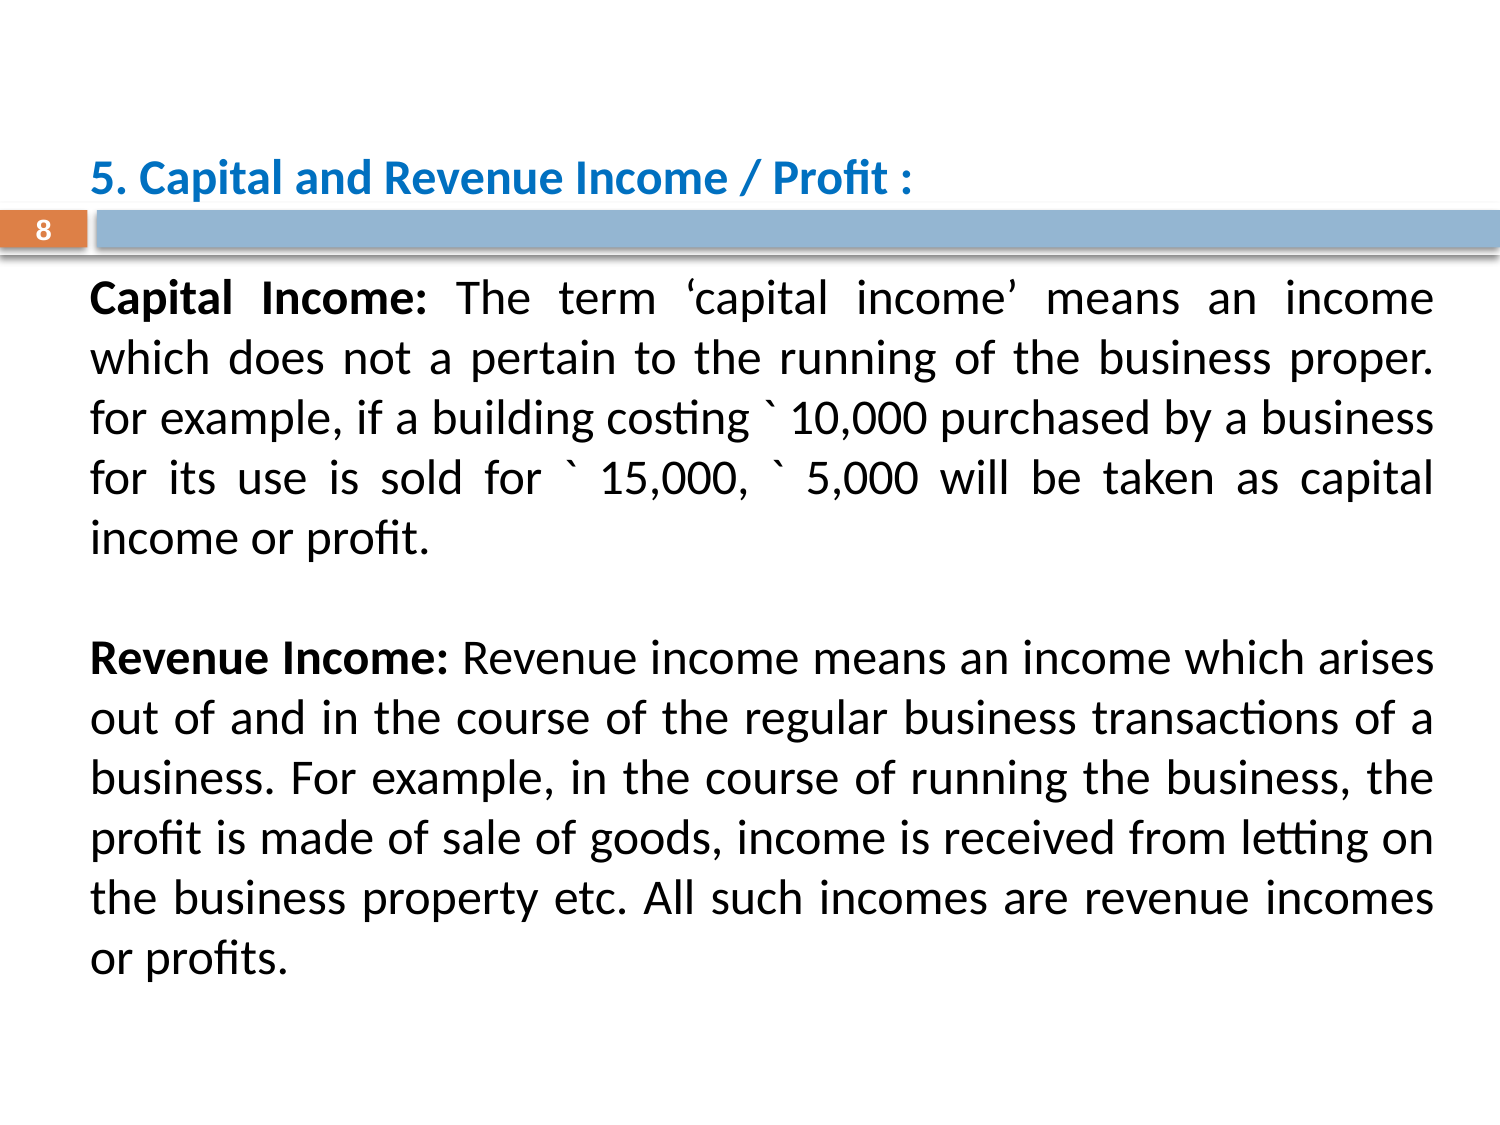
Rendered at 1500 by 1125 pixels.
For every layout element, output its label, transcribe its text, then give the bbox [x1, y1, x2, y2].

slide_number 8 [0, 208, 75, 249]
text_box 5. Capital and Revenue Income / Profit : Capital Income: The term ‘capital income’ means an income which does not a pertain to the running of the business proper. for example, if a building costing ` 10,000 purchased by a business for its use is sold for ` 15,000, ` 5,000 will be taken as capital income or profit. Revenue Income: Revenue income means an income which arises out of and in the course of the regular business transactions of a business. For example, in the course of running the business, the profit is made of sale of goods, income is received from letting on the business property etc. All such incomes are revenue incomes or profits. [75, 137, 1450, 993]
